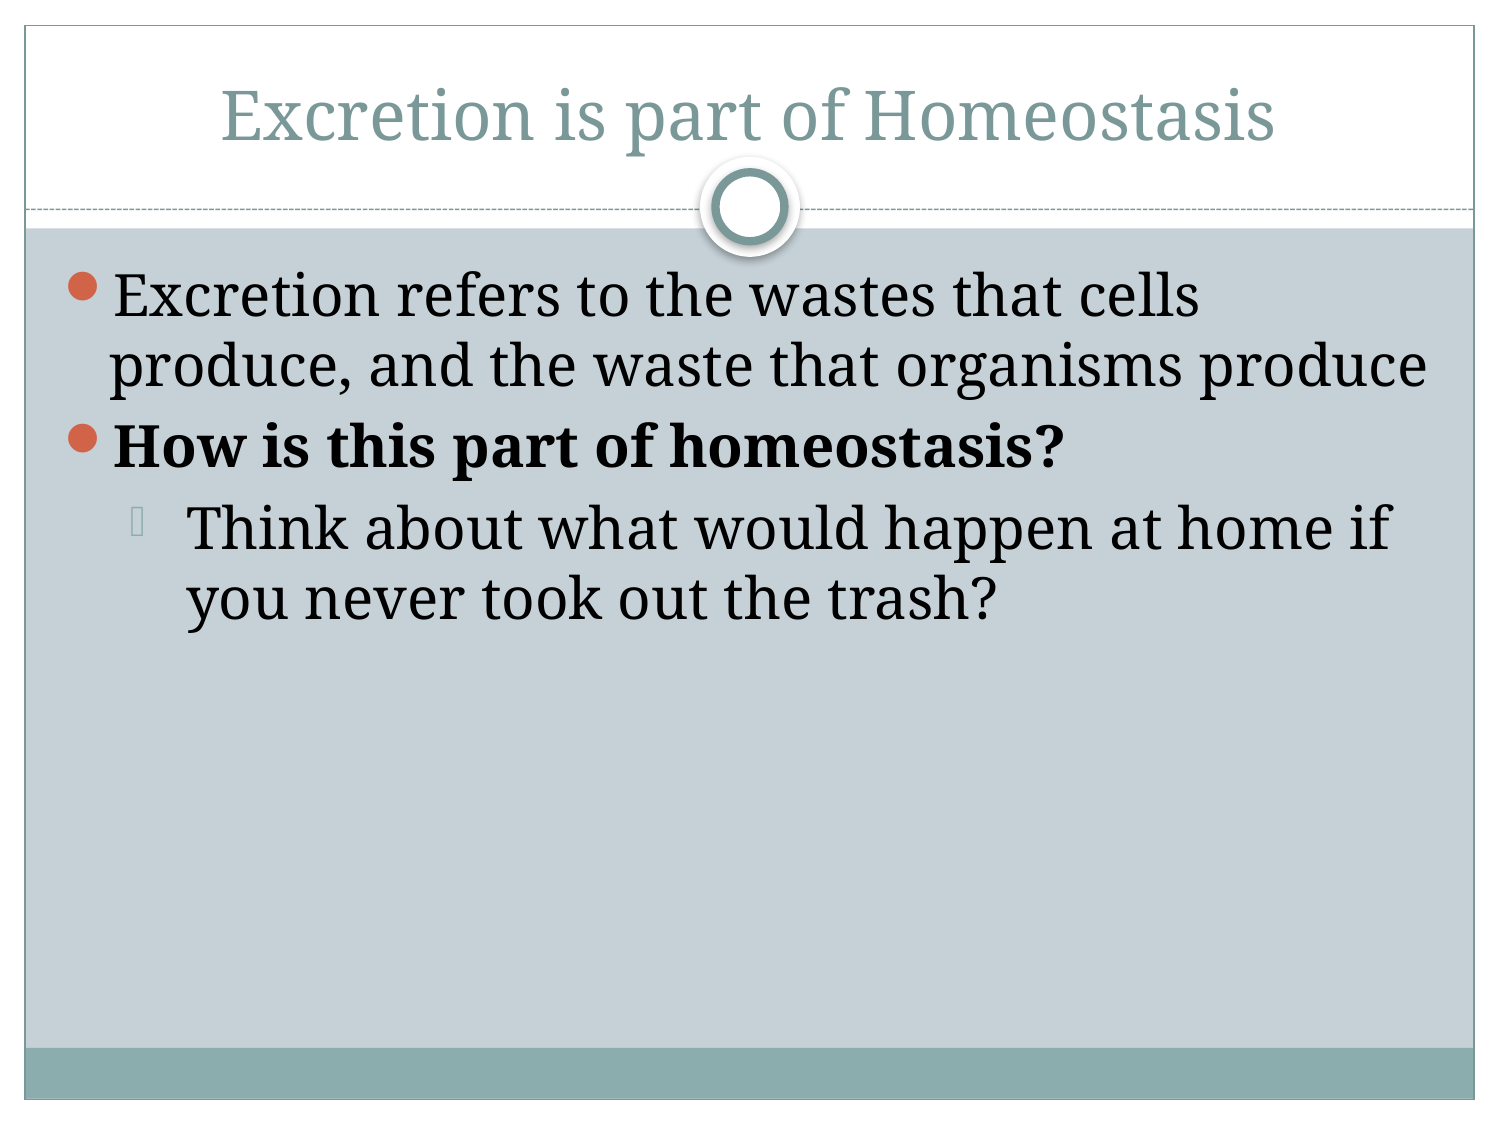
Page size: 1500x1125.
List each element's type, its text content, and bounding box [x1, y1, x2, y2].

title Excretion is part of Homeostasis [49, 37, 1450, 162]
list Excretion refers to the wastes that cells produce, and the waste that organisms produce How is this part of homeostasis? Think about what would happen at home if you never took out the trash? [49, 250, 1445, 1001]
